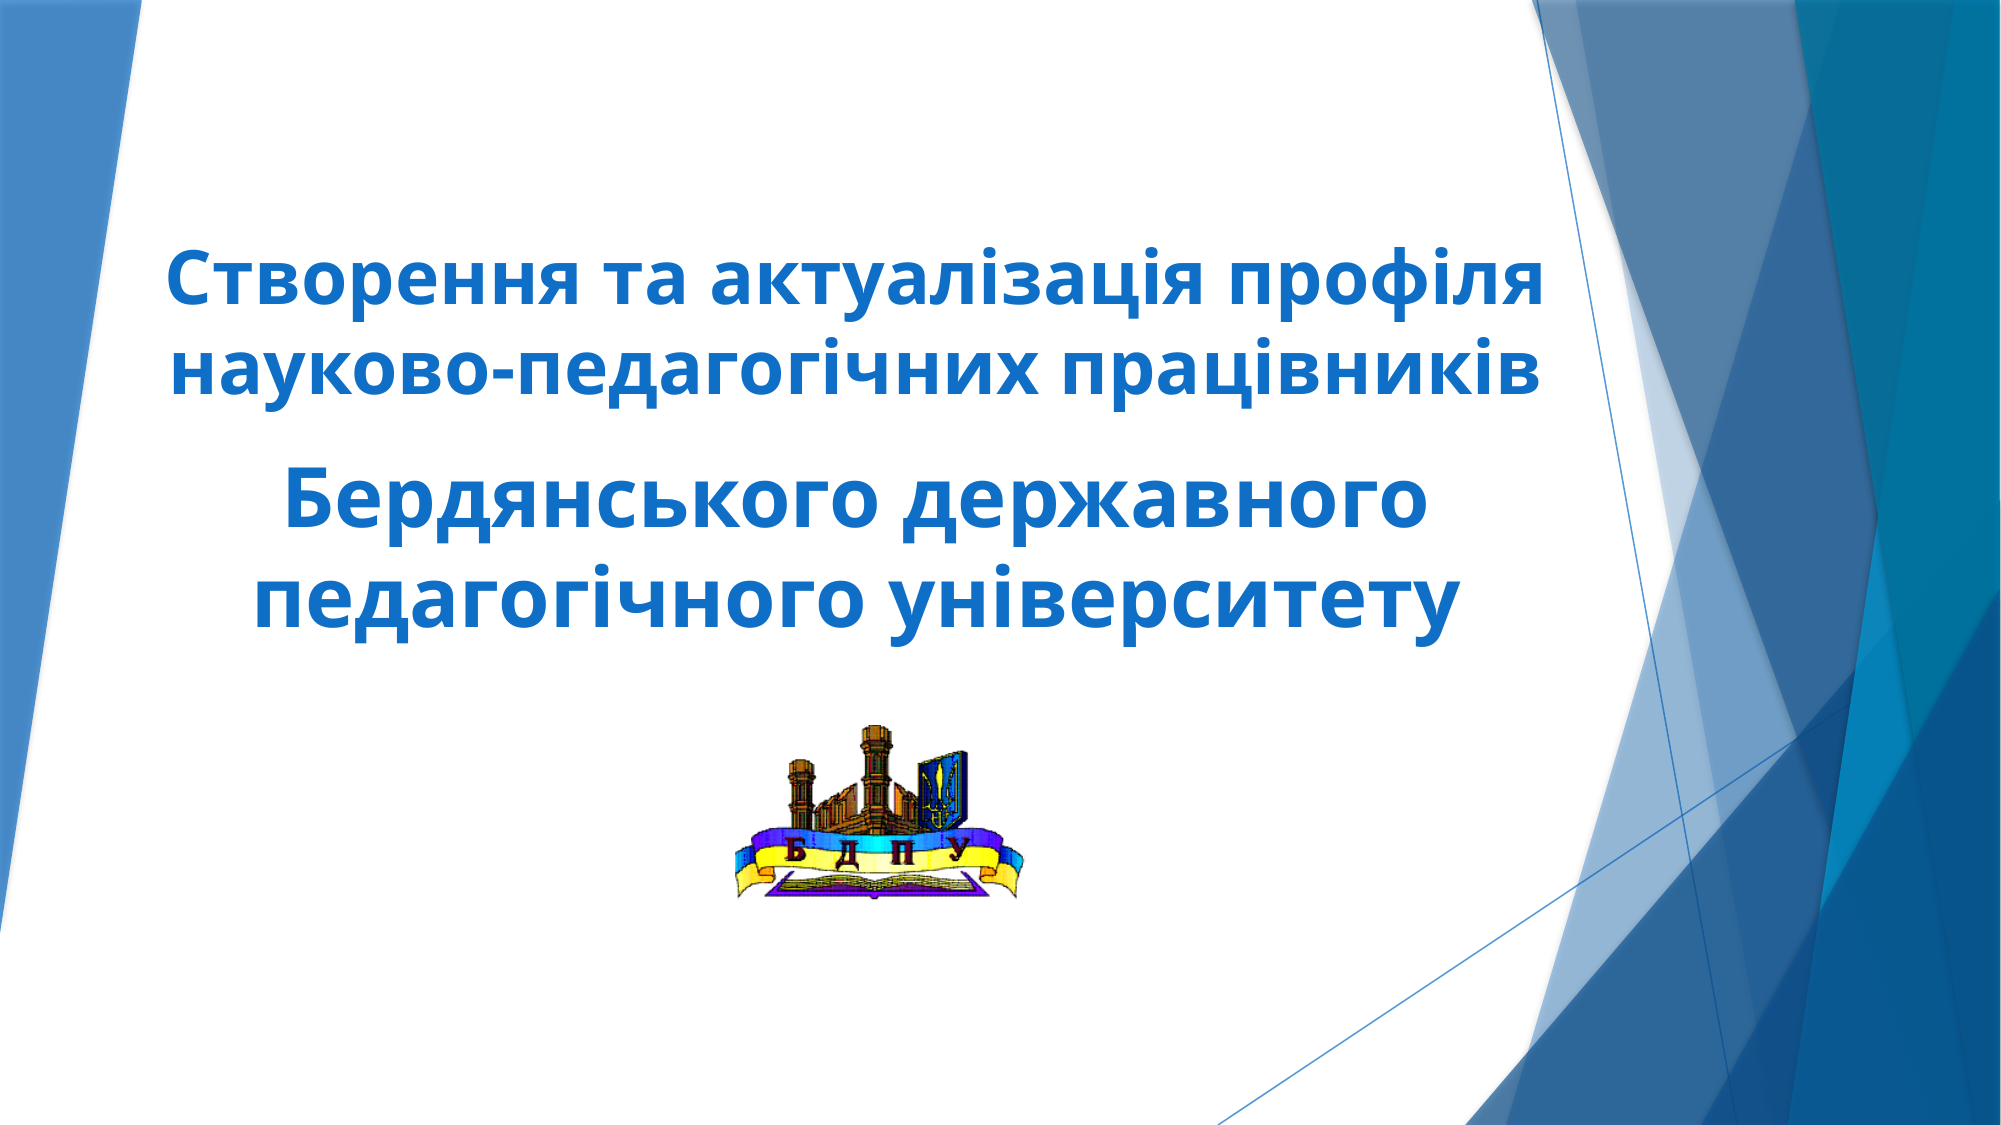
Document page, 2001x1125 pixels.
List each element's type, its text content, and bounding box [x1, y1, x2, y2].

picture [728, 725, 1035, 903]
title Cтворення та актуалізація профіля науково-педагогічних працівників Бердянського державного педагогічного університету [41, 183, 1671, 653]
